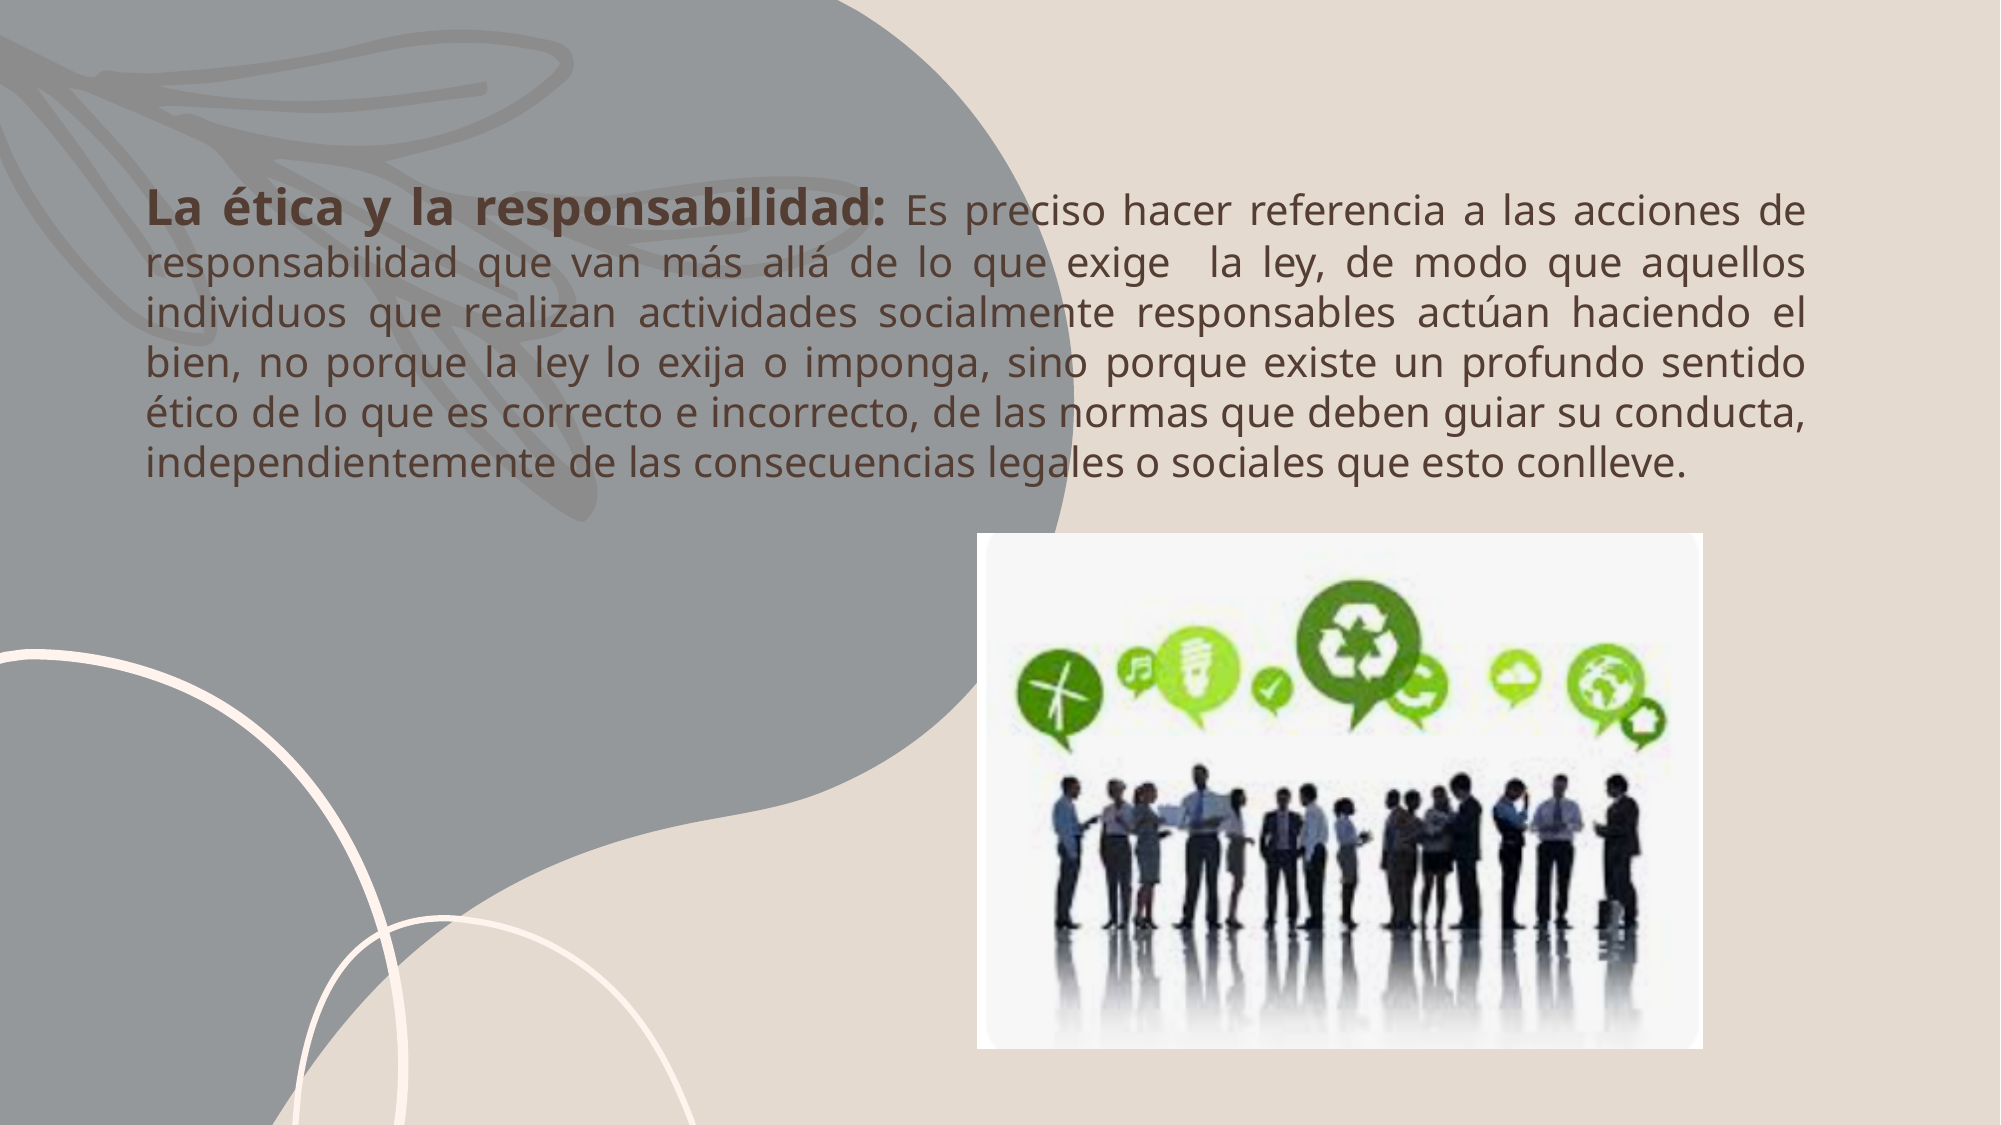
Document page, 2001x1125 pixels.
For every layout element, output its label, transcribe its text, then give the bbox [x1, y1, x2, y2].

text_box La ética y la responsabilidad: Es preciso hacer referencia a las acciones de responsabilidad que van más allá de lo que exige la ley, de modo que aquellos individuos que realizan actividades socialmente responsables actúan haciendo el bien, no porque la ley lo exija o imponga, sino porque existe un profundo sentido ético de lo que es correcto e incorrecto, de las normas que deben guiar su conducta, independientemente de las consecuencias legales o sociales que esto conlleve. [131, 168, 1823, 493]
picture [976, 533, 1703, 1049]
